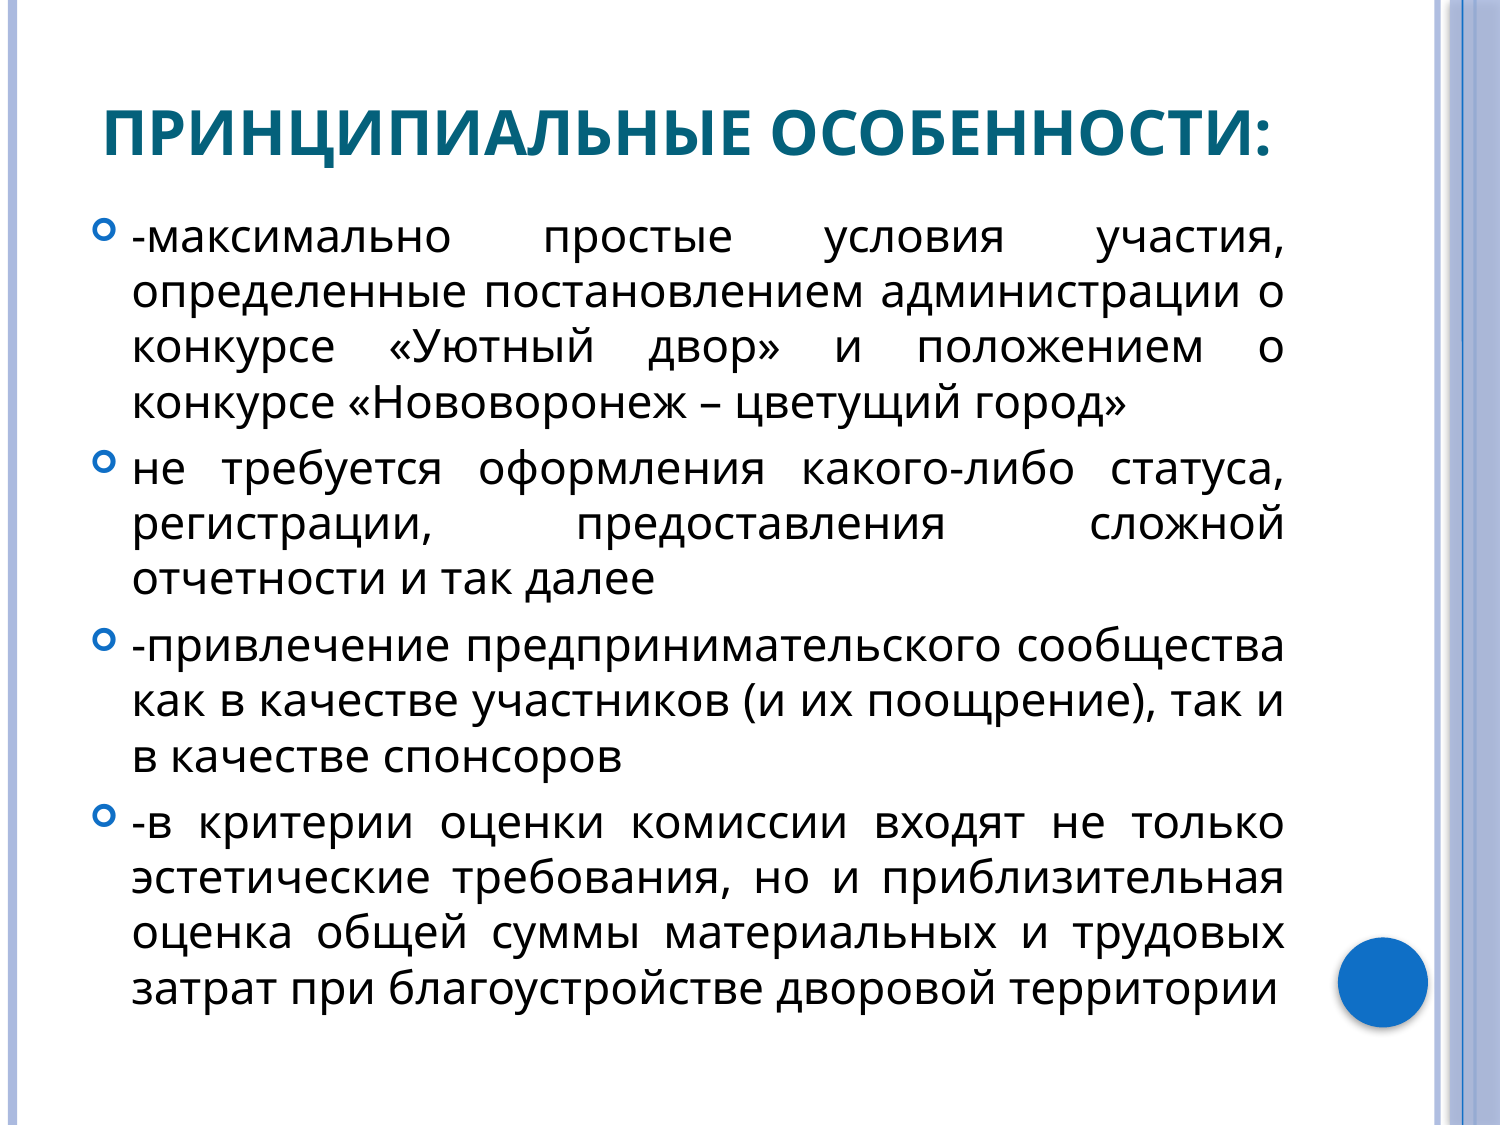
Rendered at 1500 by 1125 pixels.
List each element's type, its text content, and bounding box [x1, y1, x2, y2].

list -максимально простые условия участия, определенные постановлением администрации о конкурсе «Уютный двор» и положением о конкурсе «Нововоронеж – цветущий город» не требуется оформления какого-либо статуса, регистрации, предоставления сложной отчетности и так далее -привлечение предпринимательского сообщества как в качестве участников (и их поощрение), так и в качестве спонсоров -в критерии оценки комиссии входят не только эстетические требования, но и приблизительная оценка общей суммы материальных и трудовых затрат при благоустройстве дворовой территории [75, 199, 1300, 1062]
title Принципиальные особенности: [75, 45, 1300, 176]
